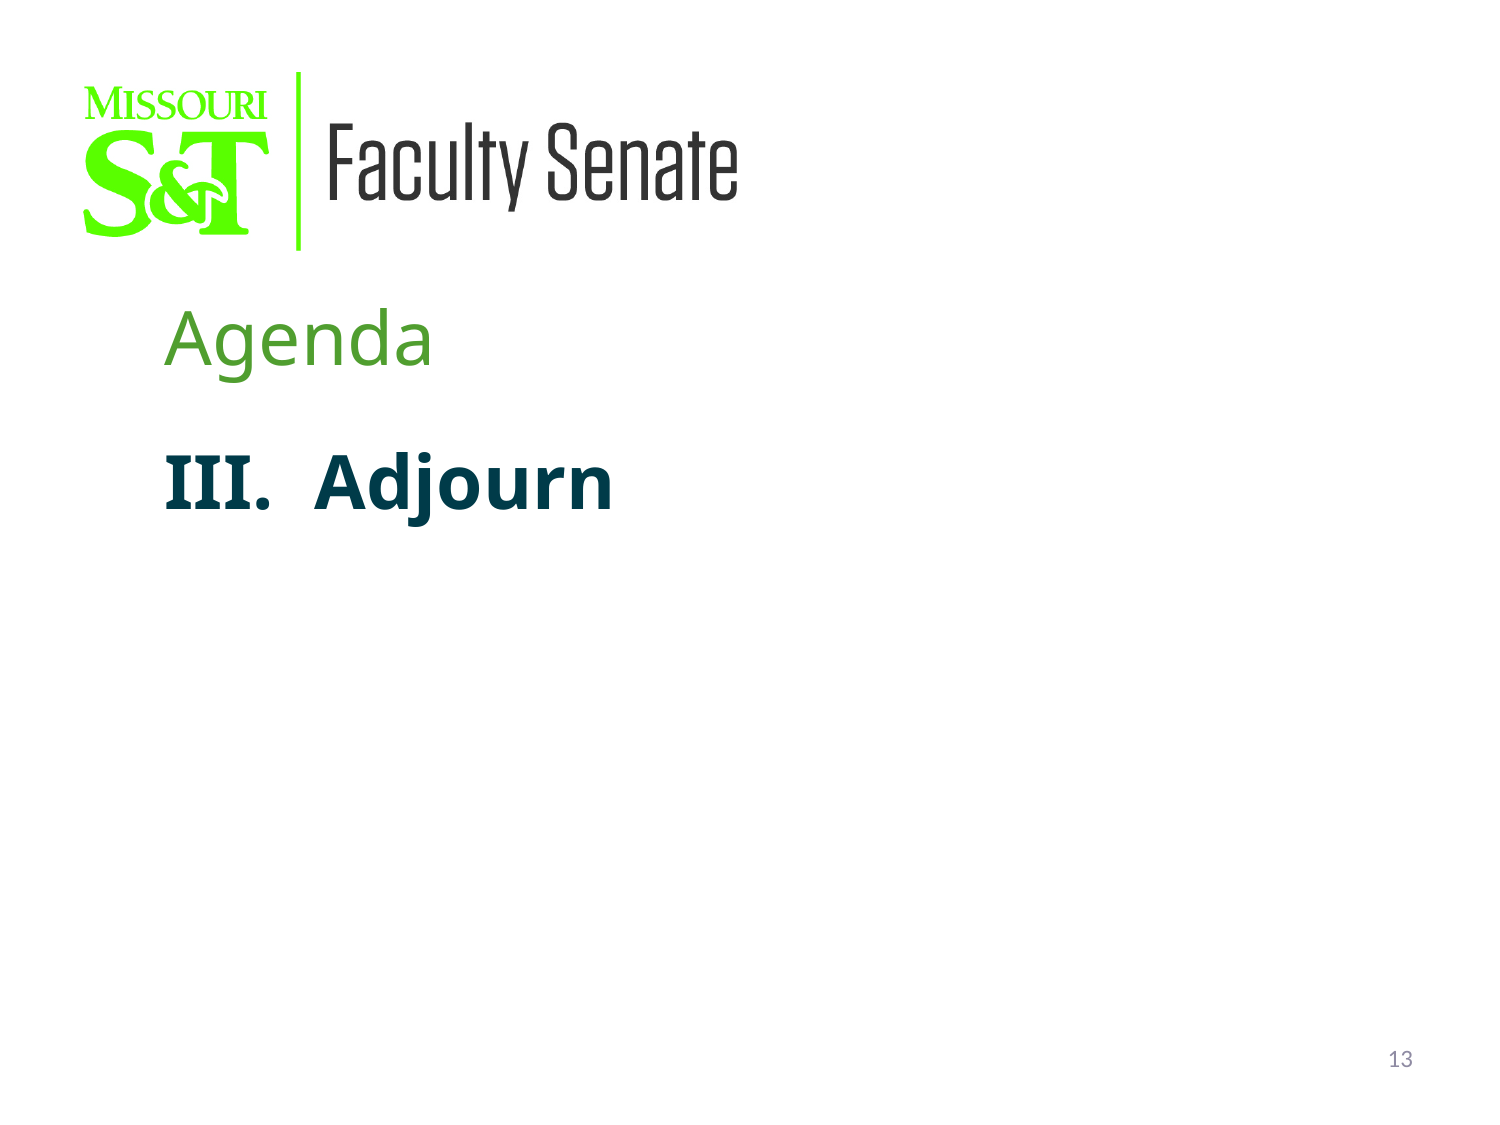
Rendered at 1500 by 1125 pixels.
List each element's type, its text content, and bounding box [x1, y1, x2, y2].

list Agenda [150, 293, 1427, 408]
picture [83, 72, 737, 251]
list III. Adjourn [150, 427, 1427, 775]
text_box 13 [1372, 1035, 1445, 1081]
